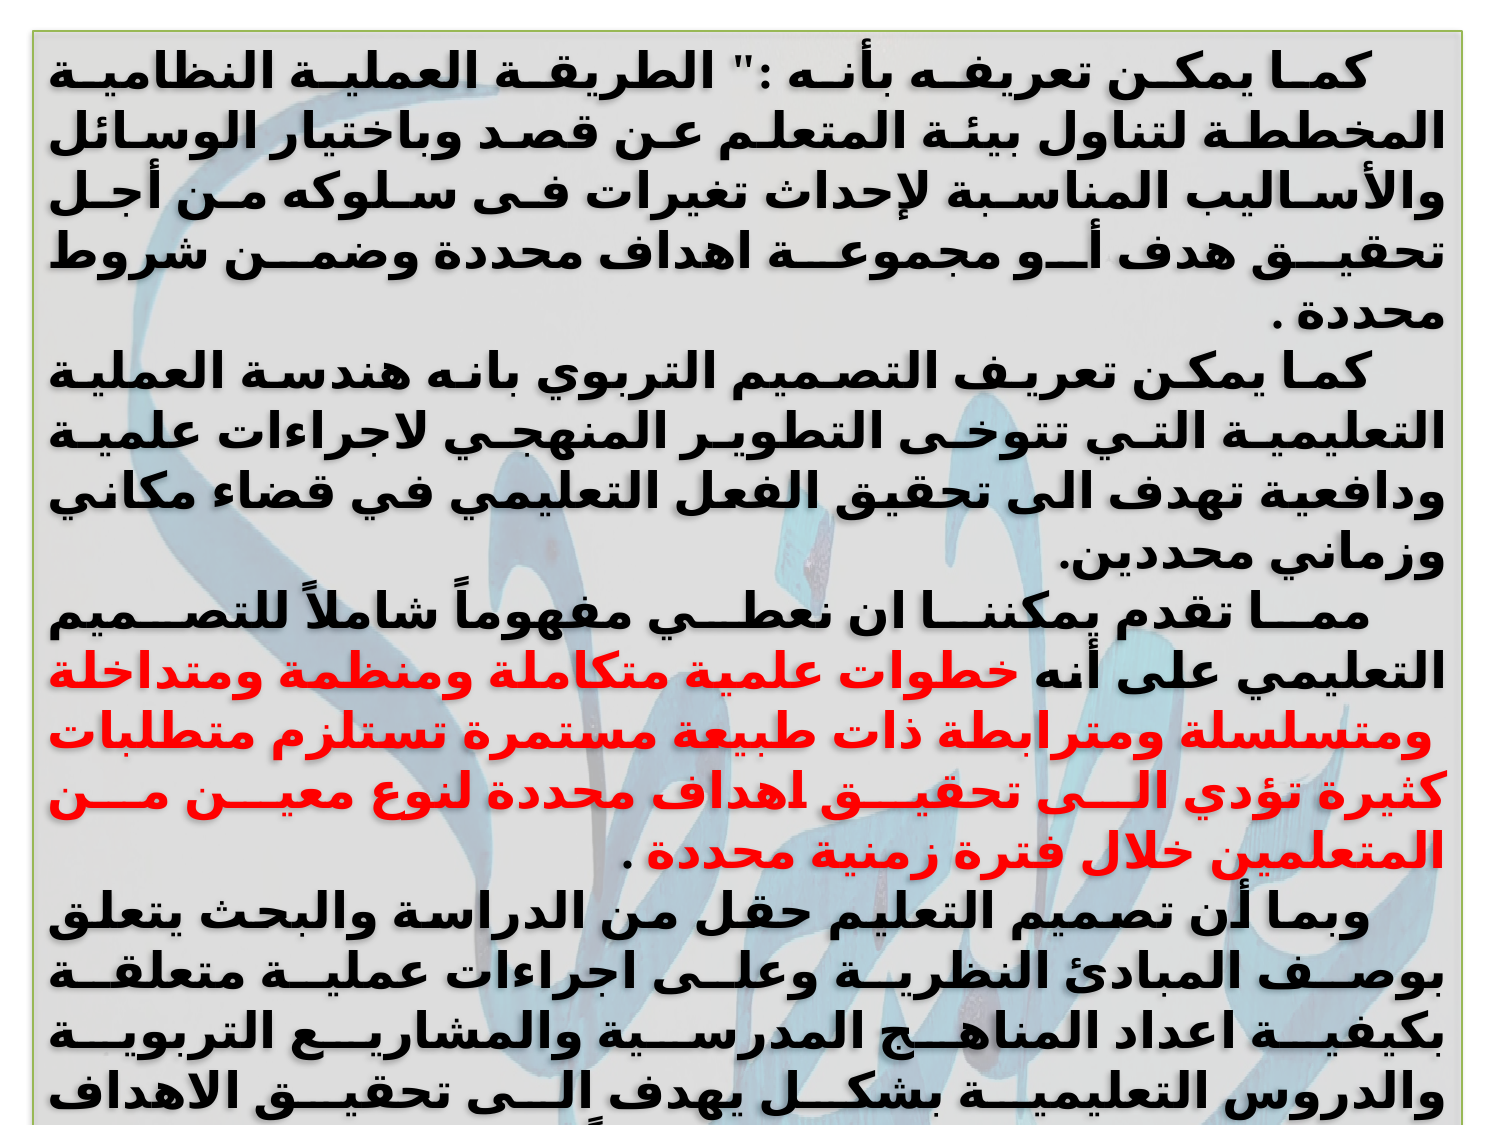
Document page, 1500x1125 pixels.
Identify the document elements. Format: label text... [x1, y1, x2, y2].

text_box كما يمكن تعريفه بأنه :" الطريقة العملية النظامية المخططة لتناول بيئة المتعلم عن قصد وباختيار الوسائل والأساليب المناسبة لإحداث تغيرات فى سلوكه من أجل تحقيق هدف أو مجموعة اهداف محددة وضمن شروط محددة . كما يمكن تعريف التصميم التربوي بانه هندسة العملية التعليمية التي تتوخى التطوير المنهجي لاجراءات علمية ودافعية تهدف الى تحقيق الفعل التعليمي في قضاء مكاني وزماني محددين. مما تقدم يمكننا ان نعطي مفهوماً شاملاً للتصميم التعليمي على أنه خطوات علمية متكاملة ومنظمة ومتداخلة ومتسلسلة ومترابطة ذات طبيعة مستمرة تستلزم متطلبات كثيرة تؤدي الى تحقيق اهداف محددة لنوع معين من المتعلمين خلال فترة زمنية محددة . وبما أن تصميم التعليم حقل من الدراسة والبحث يتعلق بوصف المبادئ النظرية وعلى اجراءات عملية متعلقة بكيفية اعداد المناهج المدرسية والمشاريع التربوية والدروس التعليمية بشكل يهدف الى تحقيق الاهداف المرسومة ، فهو بذلك اعتبر علماً يتعلق بطرق تخطيط عناصر العملية التعليمية وتحليلها وتنظيمها وتطويرها من اشكال وخطط قبل البدء بتنفيذها سواءً كانت مبادئ وصفية او اجرائية ( نائله عوض – 2006) ويعد التصميم التعليمي قمة ما توصلت اليه التقنيات التربوية في معالجة مشكلات التعلم ، والتعليم وتطوير مستوياته وتقديم المعالجات التصحيحية الخاصة بكل منها. لذا يتطلب من المصممين بذل الجهد واستغلال الوقت بشكل أمثل عند تطبيقه [32, 30, 1463, 1125]
